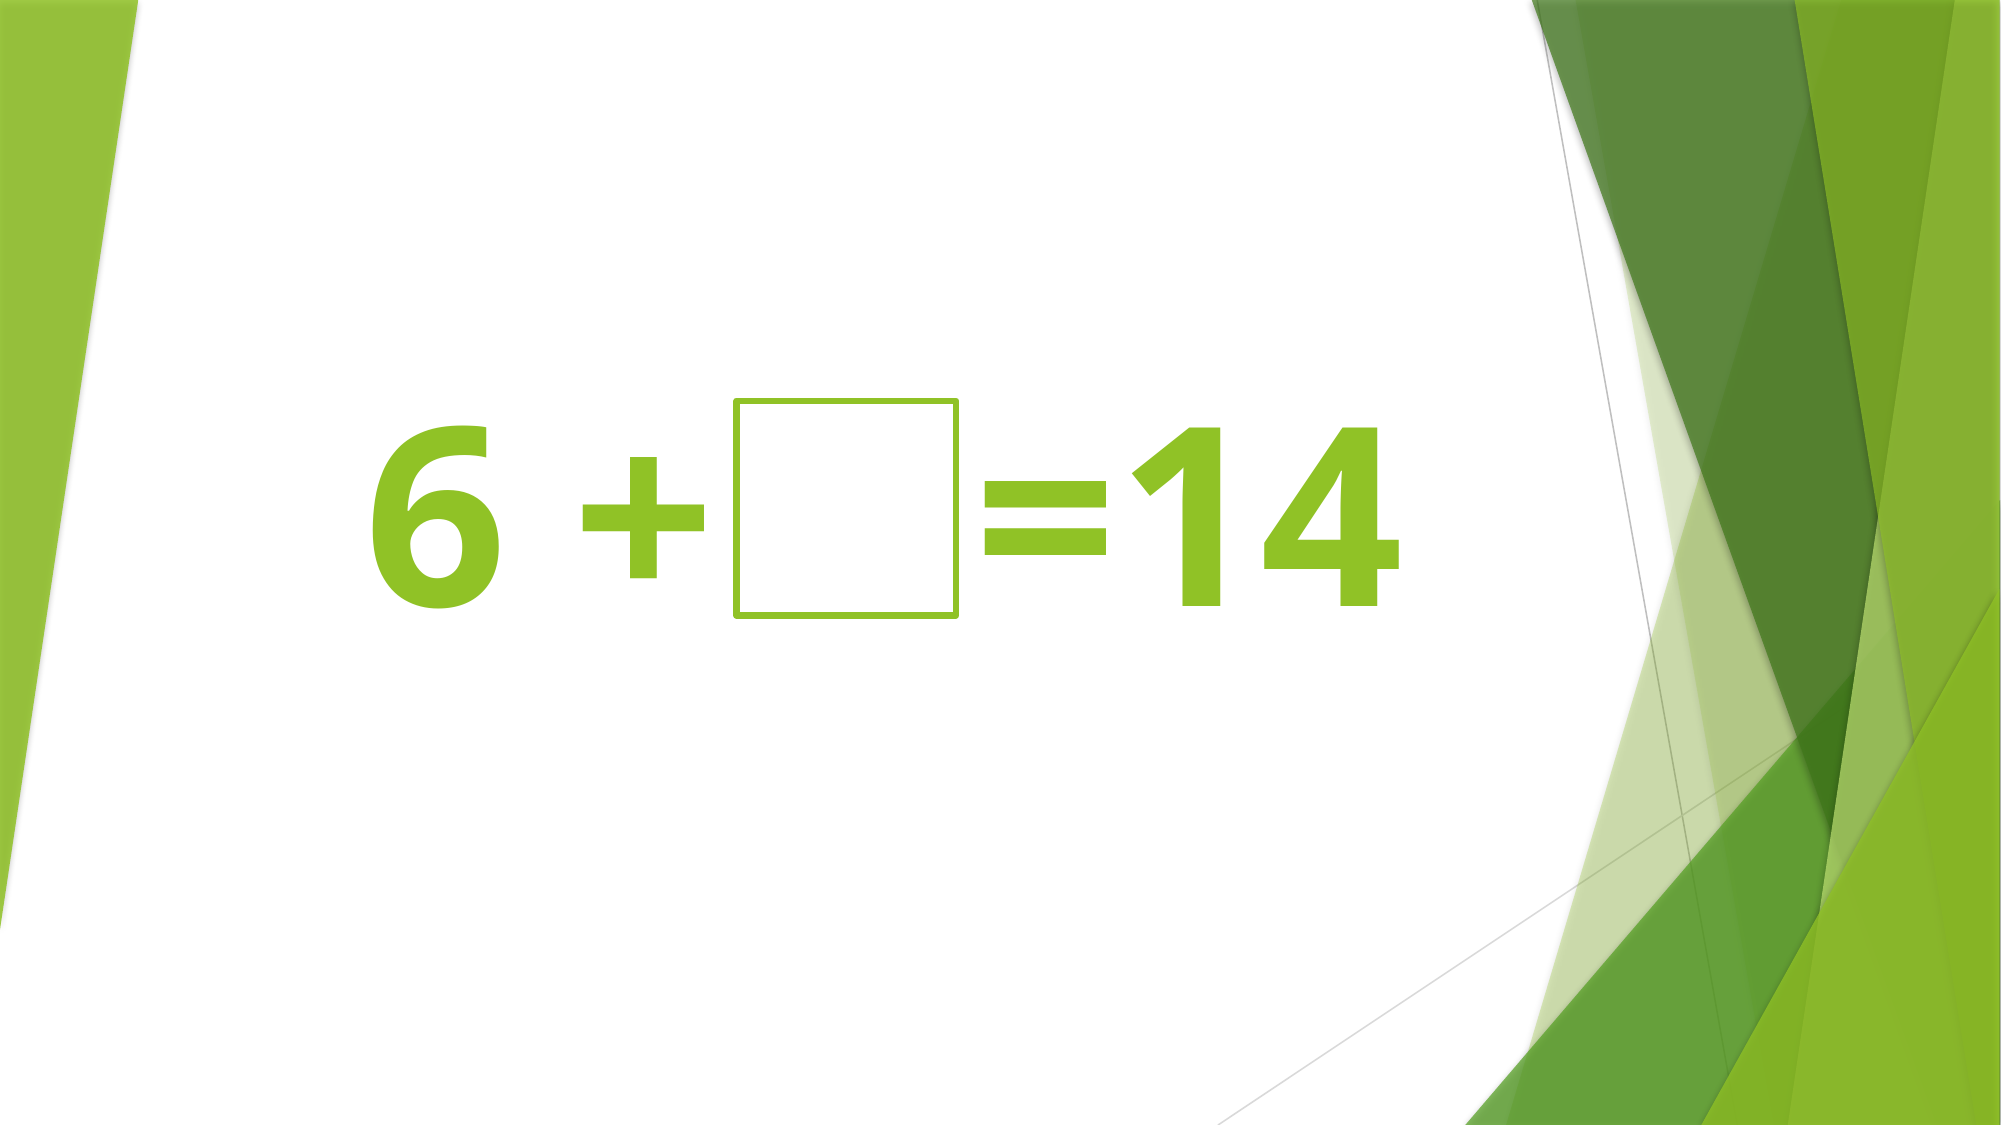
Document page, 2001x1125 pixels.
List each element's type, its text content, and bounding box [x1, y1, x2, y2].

title 6 + =14 [247, 294, 1522, 665]
text_box [735, 399, 957, 617]
